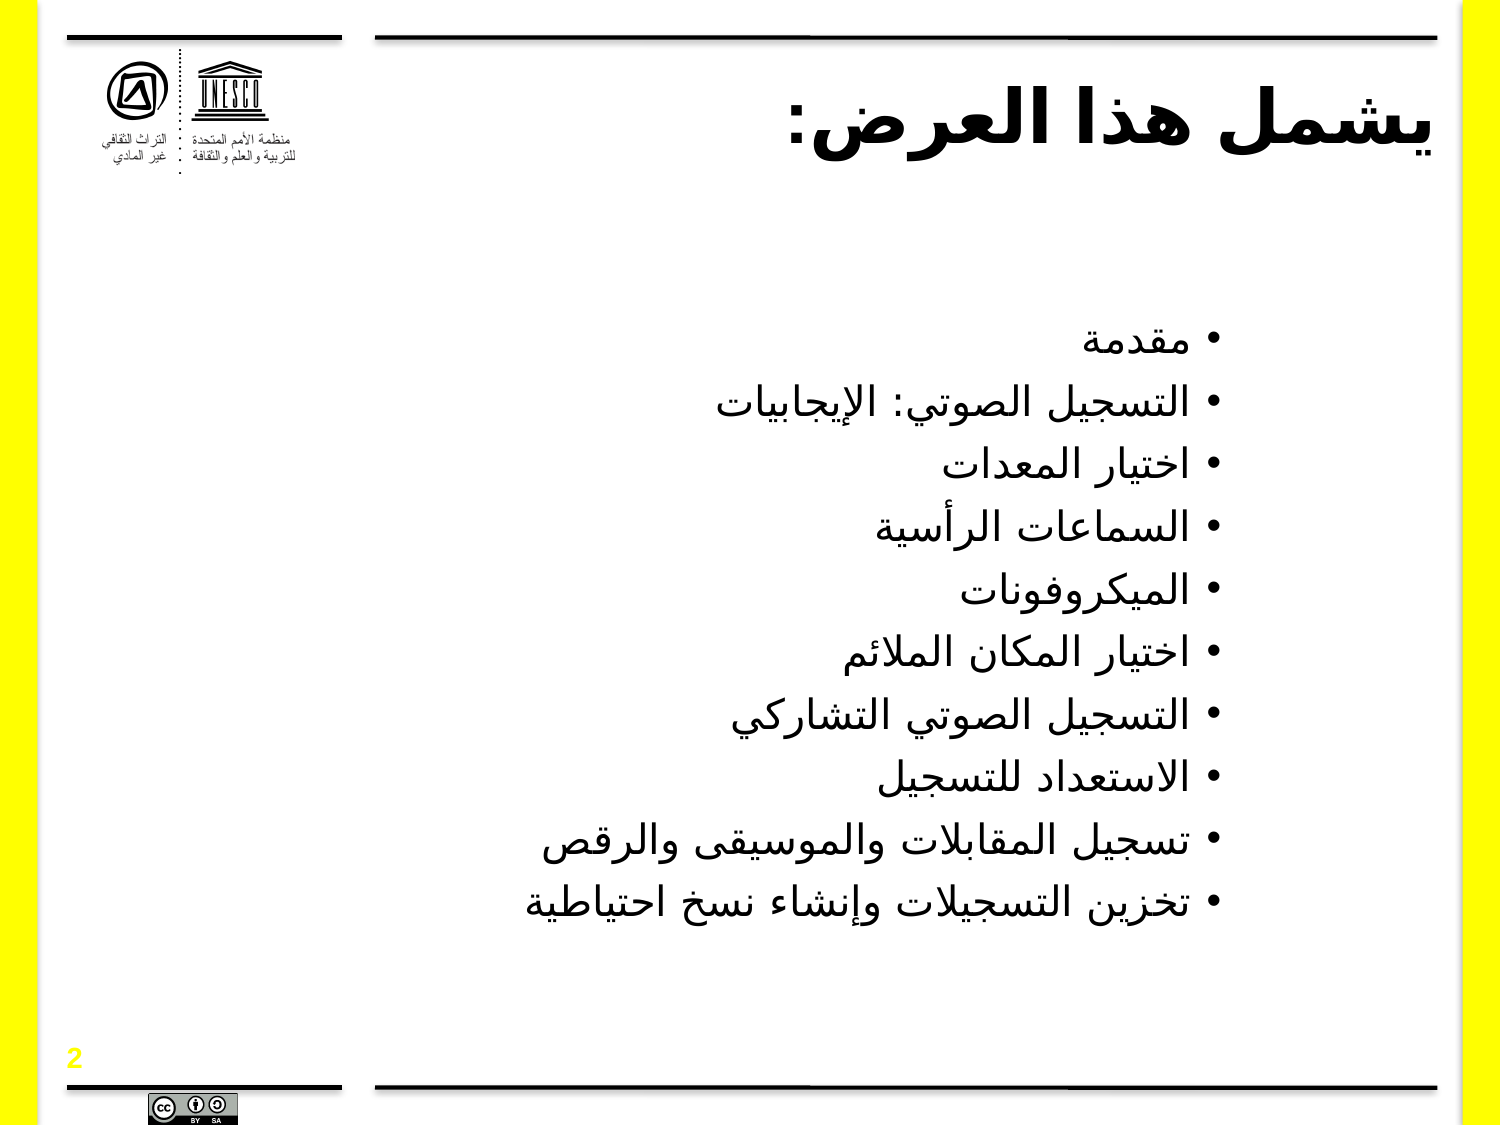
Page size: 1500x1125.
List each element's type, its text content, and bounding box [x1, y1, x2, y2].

list مقدمة التسجيل الصوتي: الإيجابيات اختيار المعدات السماعات الرأسية الميكروفونات اختيار المكان الملائم التسجيل الصوتي التشاركي الاستعداد للتسجيل تسجيل المقابلات والموسيقى والرقص تخزين التسجيلات وإنشاء نسخ احتياطية [374, 312, 1222, 931]
title يشمل هذا العرض: [374, 68, 1438, 160]
picture [102, 49, 295, 174]
picture [148, 1093, 238, 1125]
